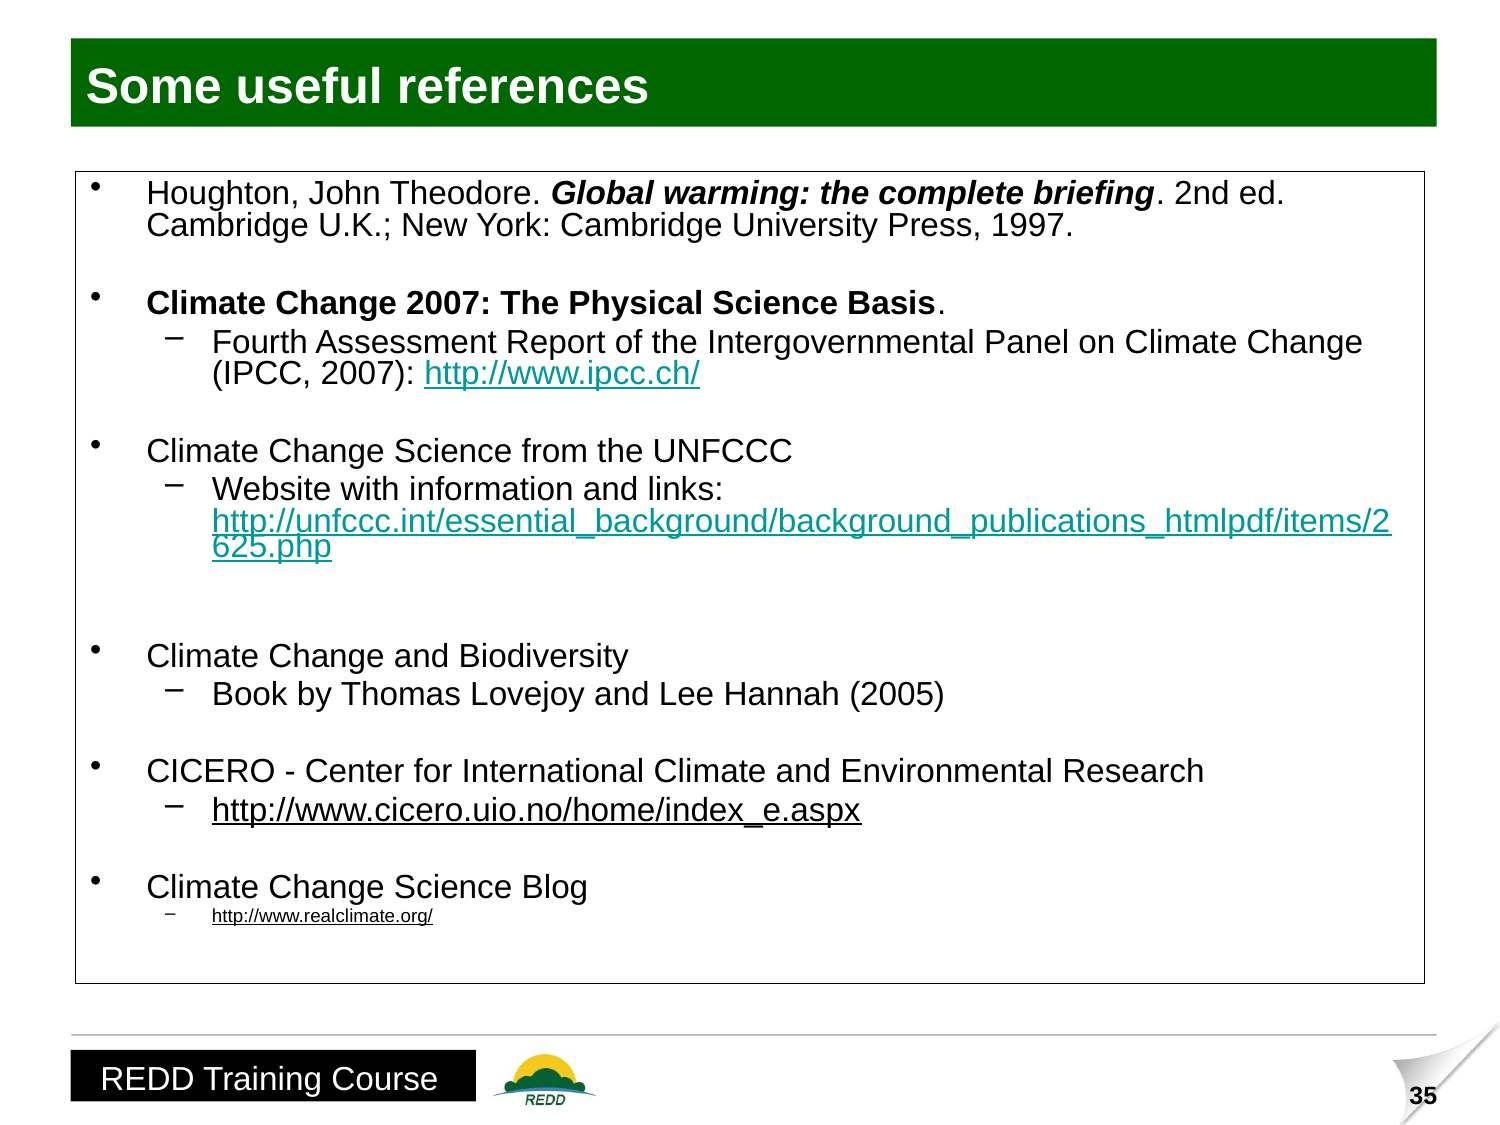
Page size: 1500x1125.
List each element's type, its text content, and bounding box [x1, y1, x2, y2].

list Houghton, John Theodore. Global warming: the complete briefing. 2nd ed. Cambridge U.K.; New York: Cambridge University Press, 1997. Climate Change 2007: The Physical Science Basis. Fourth Assessment Report of the Intergovernmental Panel on Climate Change (IPCC, 2007): http://www.ipcc.ch/ Climate Change Science from the UNFCCC Website with information and links: http://unfccc.int/essential_background/background_publications_htmlpdf/items/2625.php Climate Change and Biodiversity Book by Thomas Lovejoy and Lee Hannah (2005) CICERO - Center for International Climate and Environmental Research http://www.cicero.uio.no/home/index_e.aspx Climate Change Science Blog http://www.realclimate.org/ [75, 171, 1425, 984]
picture [476, 1042, 610, 1112]
picture [1392, 1020, 1500, 1125]
text_box Some useful references [71, 45, 665, 121]
text_box [70, 38, 1437, 127]
